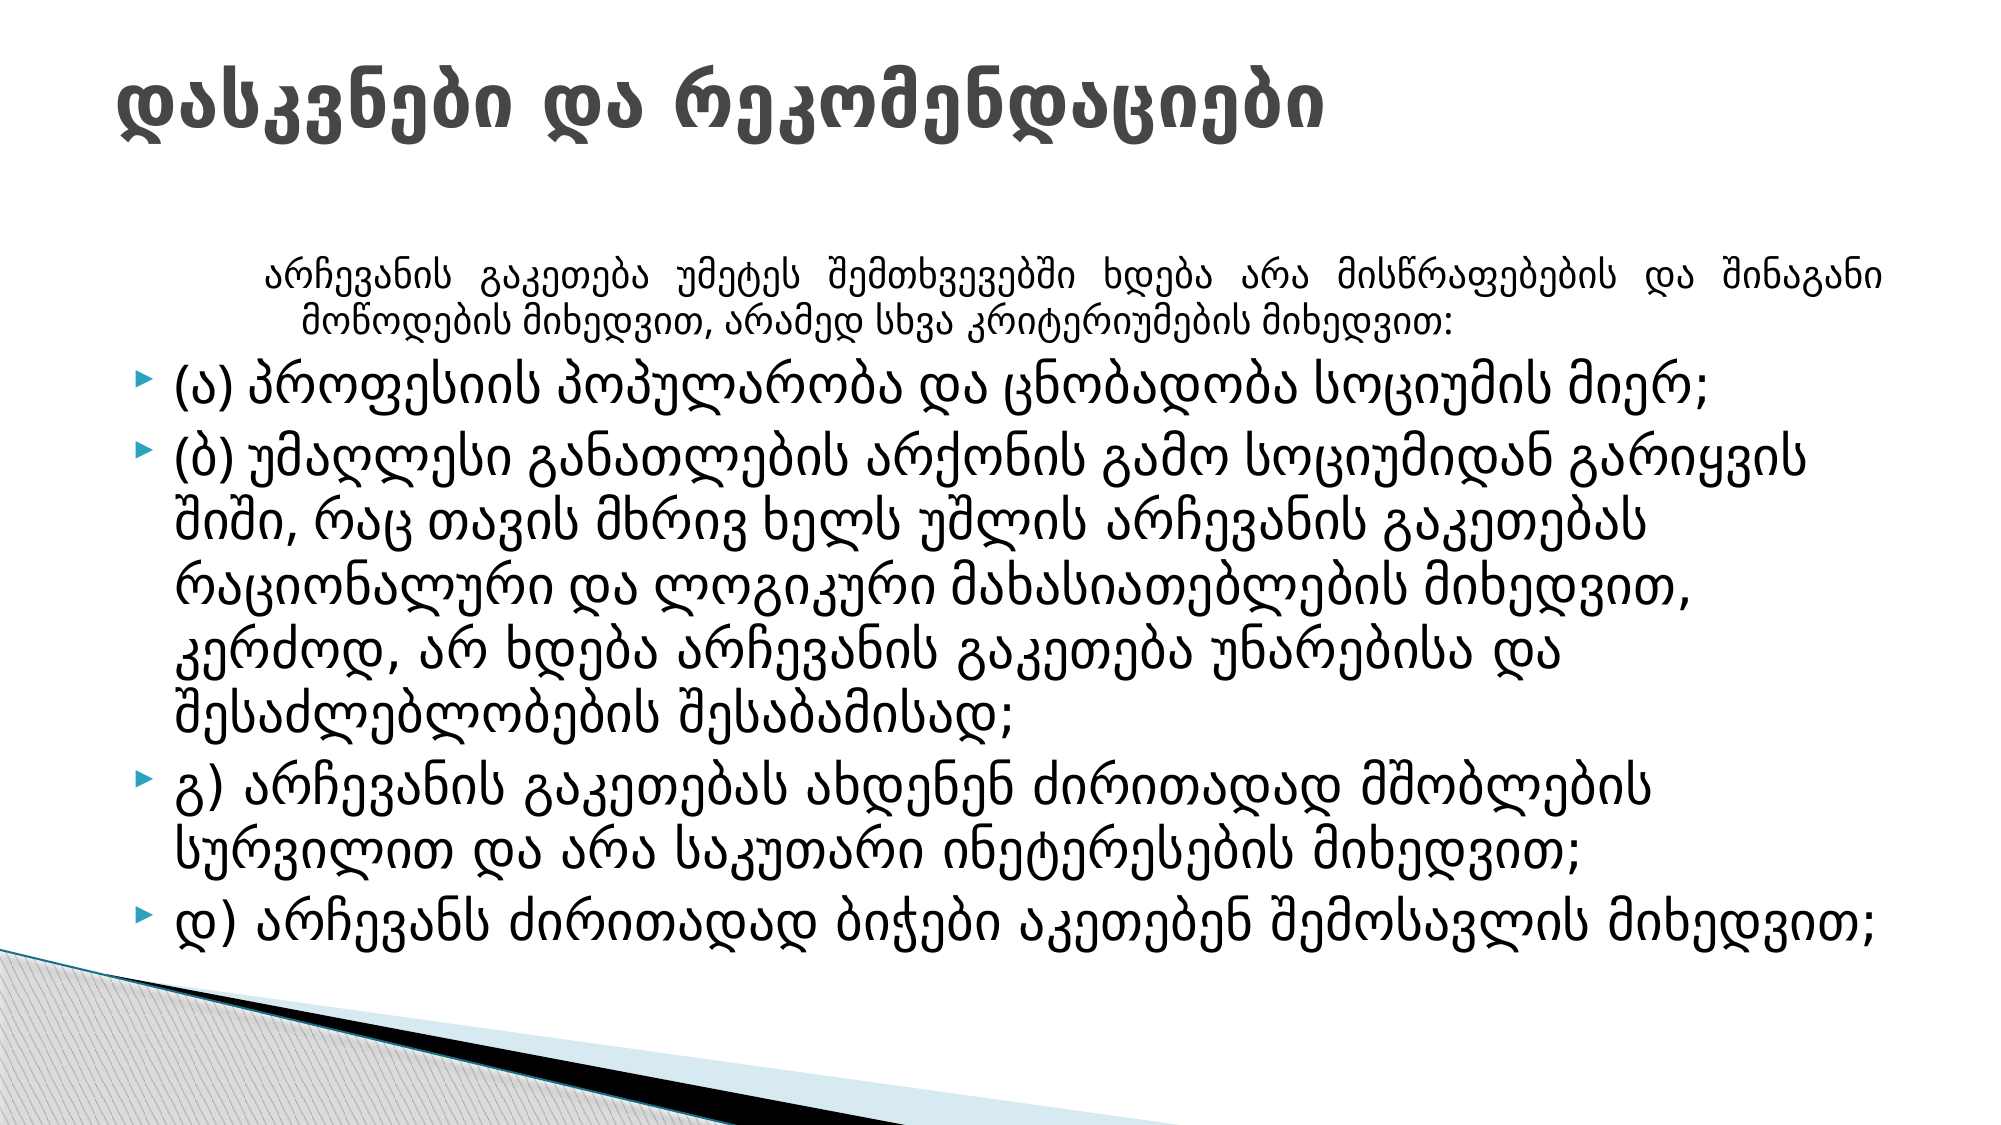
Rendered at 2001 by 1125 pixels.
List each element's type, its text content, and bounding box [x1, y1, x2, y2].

title დასკვნები და რეკომენდაციები [99, 45, 1900, 233]
list არჩევანის გაკეთება უმეტეს შემთხვევებში ხდება არა მისწრაფებების და შინაგანი მოწოდების მიხედვით, არამედ სხვა კრიტერიუმების მიხედვით: (ა) პროფესიის პოპულარობა და ცნობადობა სოციუმის მიერ; (ბ) უმაღლესი განათლების არქონის გამო სოციუმიდან გარიყვის შიში, რაც თავის მხრივ ხელს უშლის არჩევანის გაკეთებას რაციონალური და ლოგიკური მახასიათებლების მიხედვით, კერძოდ, არ ხდება არჩევანის გაკეთება უნარებისა და შესაძლებლობების შესაბამისად; გ) არჩევანის გაკეთებას ახდენენ ძირითადად მშობლების სურვილით და არა საკუთარი ინეტერესების მიხედვით; დ) არჩევანს ძირითადად ბიჭები აკეთებენ შემოსავლის მიხედვით; [99, 243, 1900, 986]
